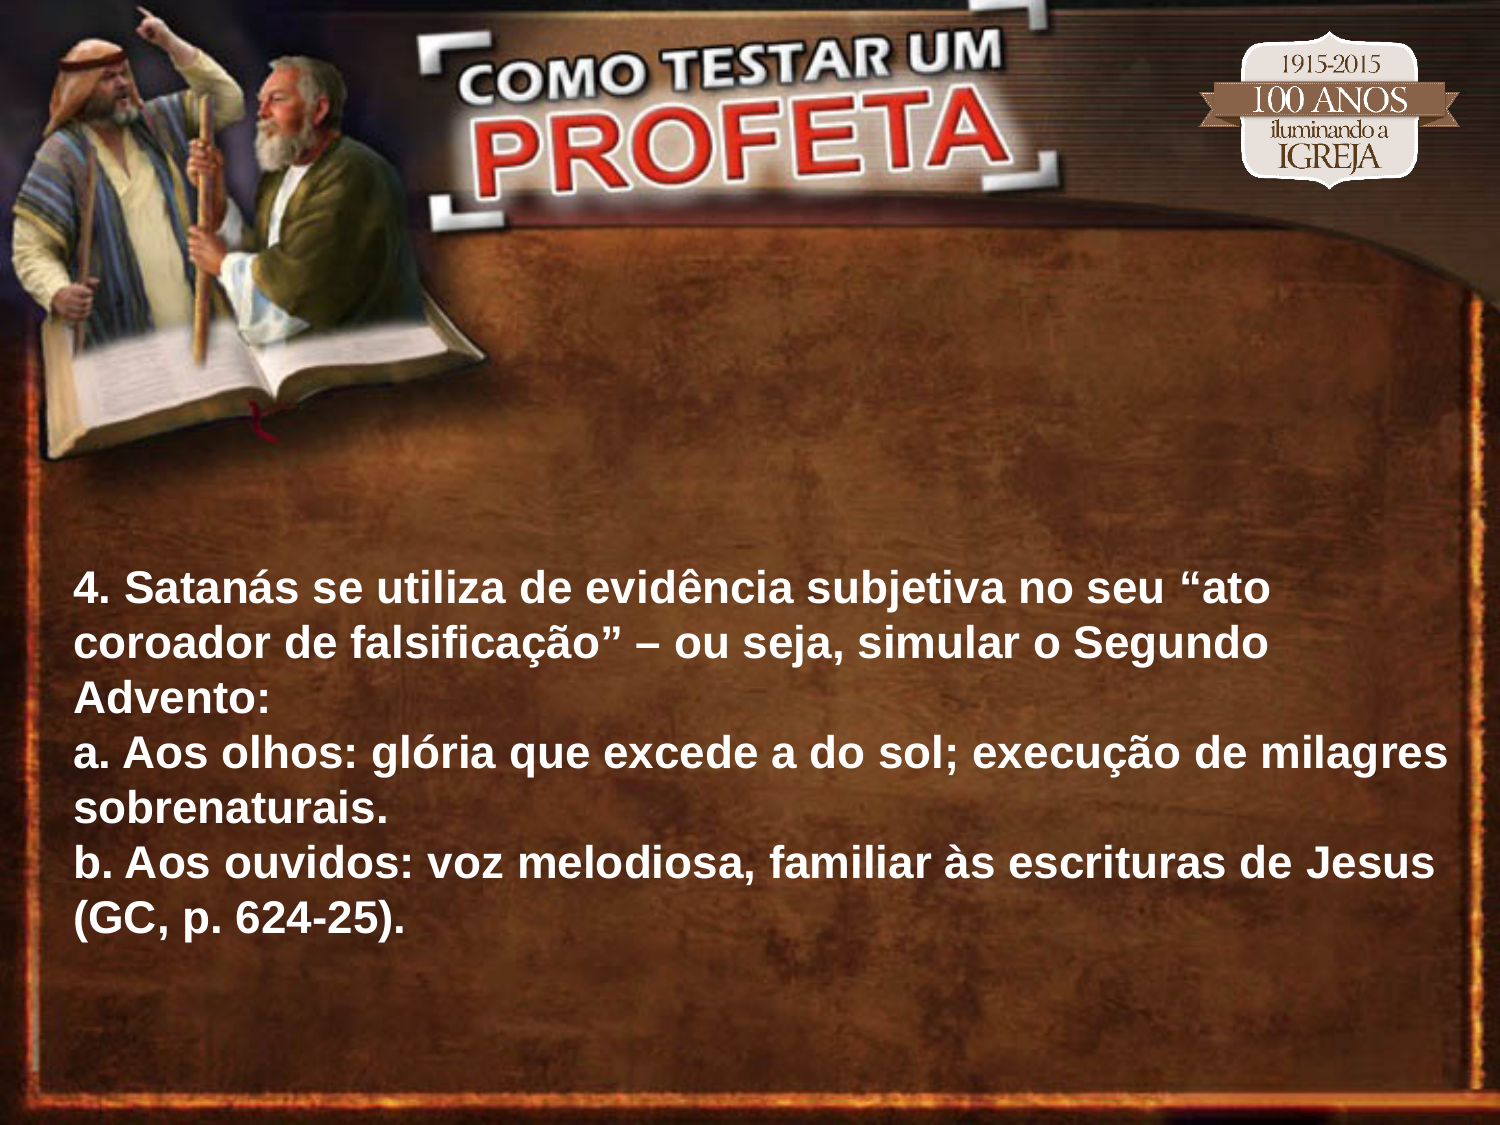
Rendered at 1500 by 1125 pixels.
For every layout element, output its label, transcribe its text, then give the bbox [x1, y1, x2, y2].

picture [0, 0, 1500, 1125]
text_box 4. Satanás se utiliza de evidência subjetiva no seu “ato coroador de falsificação” – ou seja, simular o Segundo Advento: a. Aos olhos: glória que excede a do sol; execução de milagres sobrenaturais. b. Aos ouvidos: voz melodiosa, familiar às escrituras de Jesus (GC, p. 624-25). [58, 550, 1465, 996]
